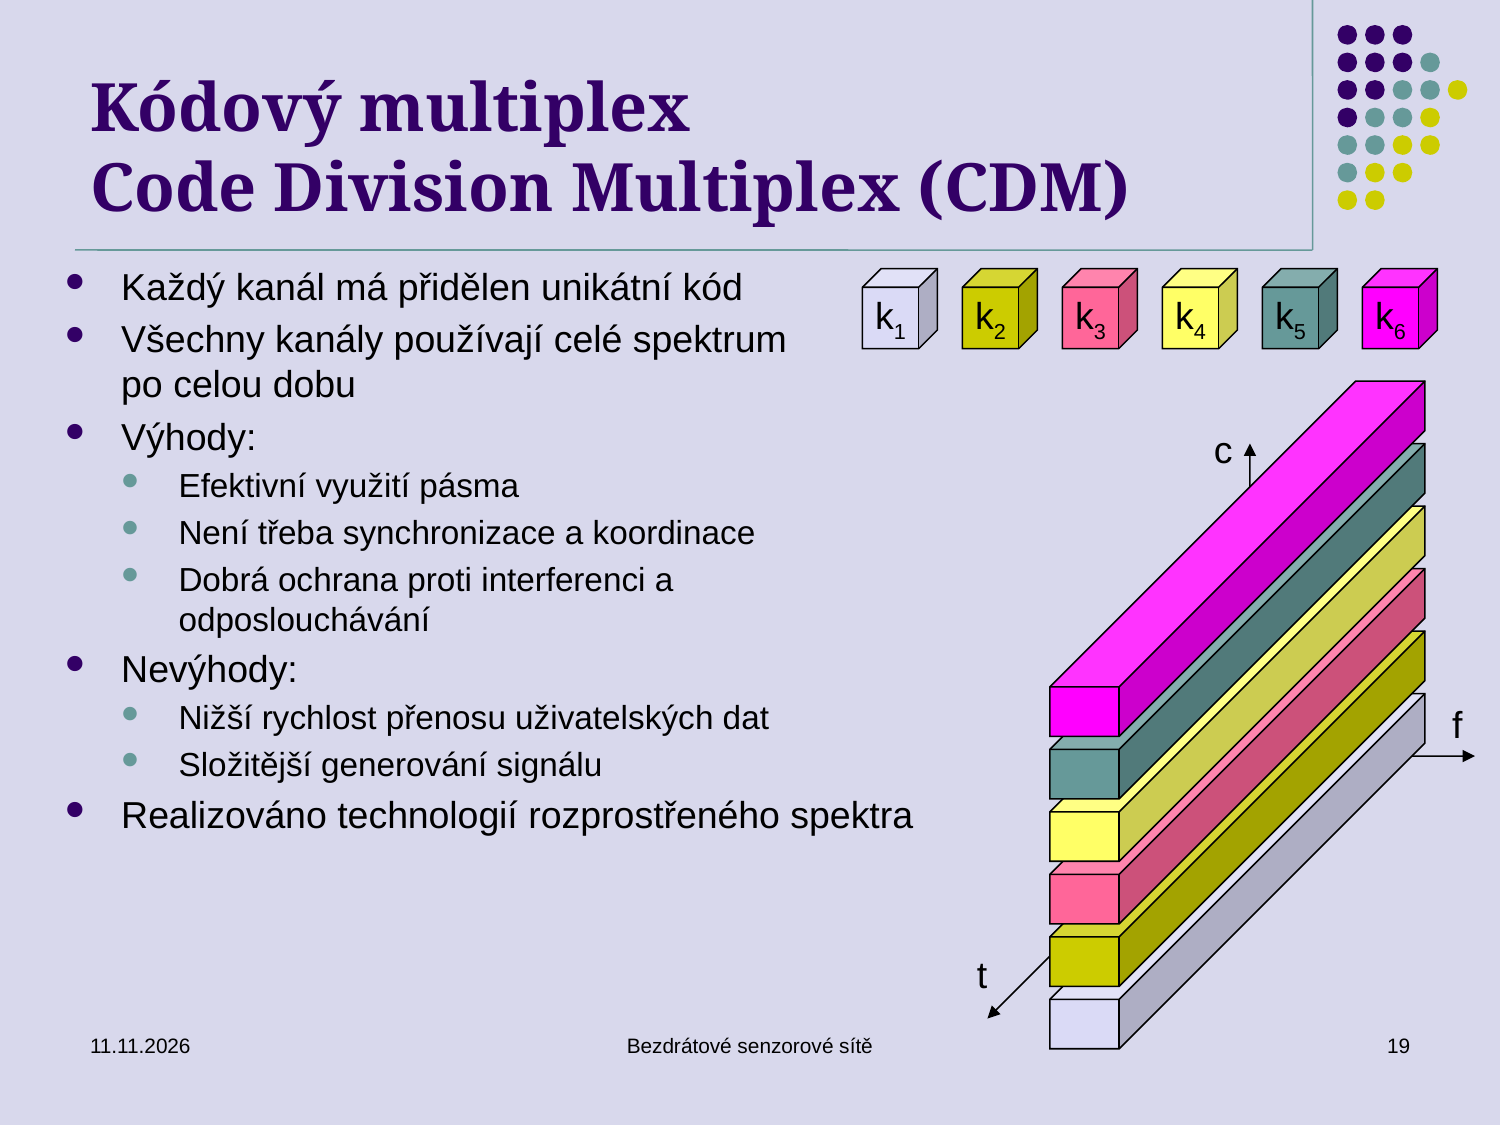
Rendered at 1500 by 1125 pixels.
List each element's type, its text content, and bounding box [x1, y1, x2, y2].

list Každý kanál má přidělen unikátní kód Všechny kanály používají celé spektrum po celou dobu Výhody: Efektivní využití pásma Není třeba synchronizace a koordinace Dobrá ochrana proti interferenci a odposlouchávání Nevýhody: Nižší rychlost přenosu uživatelských dat Složitější generování signálu Realizováno technologií rozprostřeného spektra [50, 255, 943, 988]
text_box k2 [962, 268, 1038, 349]
text_box [1062, 268, 1136, 287]
text_box [1262, 268, 1336, 287]
text_box [1049, 568, 1425, 924]
text_box [1362, 268, 1436, 287]
text_box [1049, 443, 1425, 799]
text_box [1050, 694, 1424, 999]
text_box [987, 956, 1049, 1019]
text_box [1050, 381, 1424, 686]
slide_number 19 [1074, 1025, 1425, 1100]
text_box [1248, 443, 1257, 486]
text_box [1050, 632, 1424, 936]
title Kódový multiplex Code Division Multiplex (CDM) [75, 20, 1313, 233]
text_box [1162, 268, 1236, 287]
text_box [1049, 381, 1425, 737]
text_box [1050, 444, 1424, 749]
text_box k4 [1162, 268, 1238, 349]
text_box [1049, 693, 1425, 1049]
text_box k1 [862, 268, 938, 349]
text_box [1049, 631, 1425, 987]
text_box c [1199, 418, 1248, 479]
text_box [1049, 506, 1425, 862]
text_box [1050, 569, 1424, 874]
text_box f [1437, 693, 1478, 754]
slide_number 26. 11. 2019 [75, 1025, 425, 1100]
text_box [962, 268, 1036, 287]
text_box t [962, 943, 1003, 1004]
text_box [1412, 754, 1475, 763]
text_box [862, 268, 936, 287]
footer Bezdrátové senzorové sítě [512, 1025, 988, 1100]
text_box [1050, 507, 1423, 811]
text_box k3 [1062, 268, 1138, 349]
text_box k5 [1262, 268, 1338, 349]
text_box k6 [1362, 268, 1438, 349]
